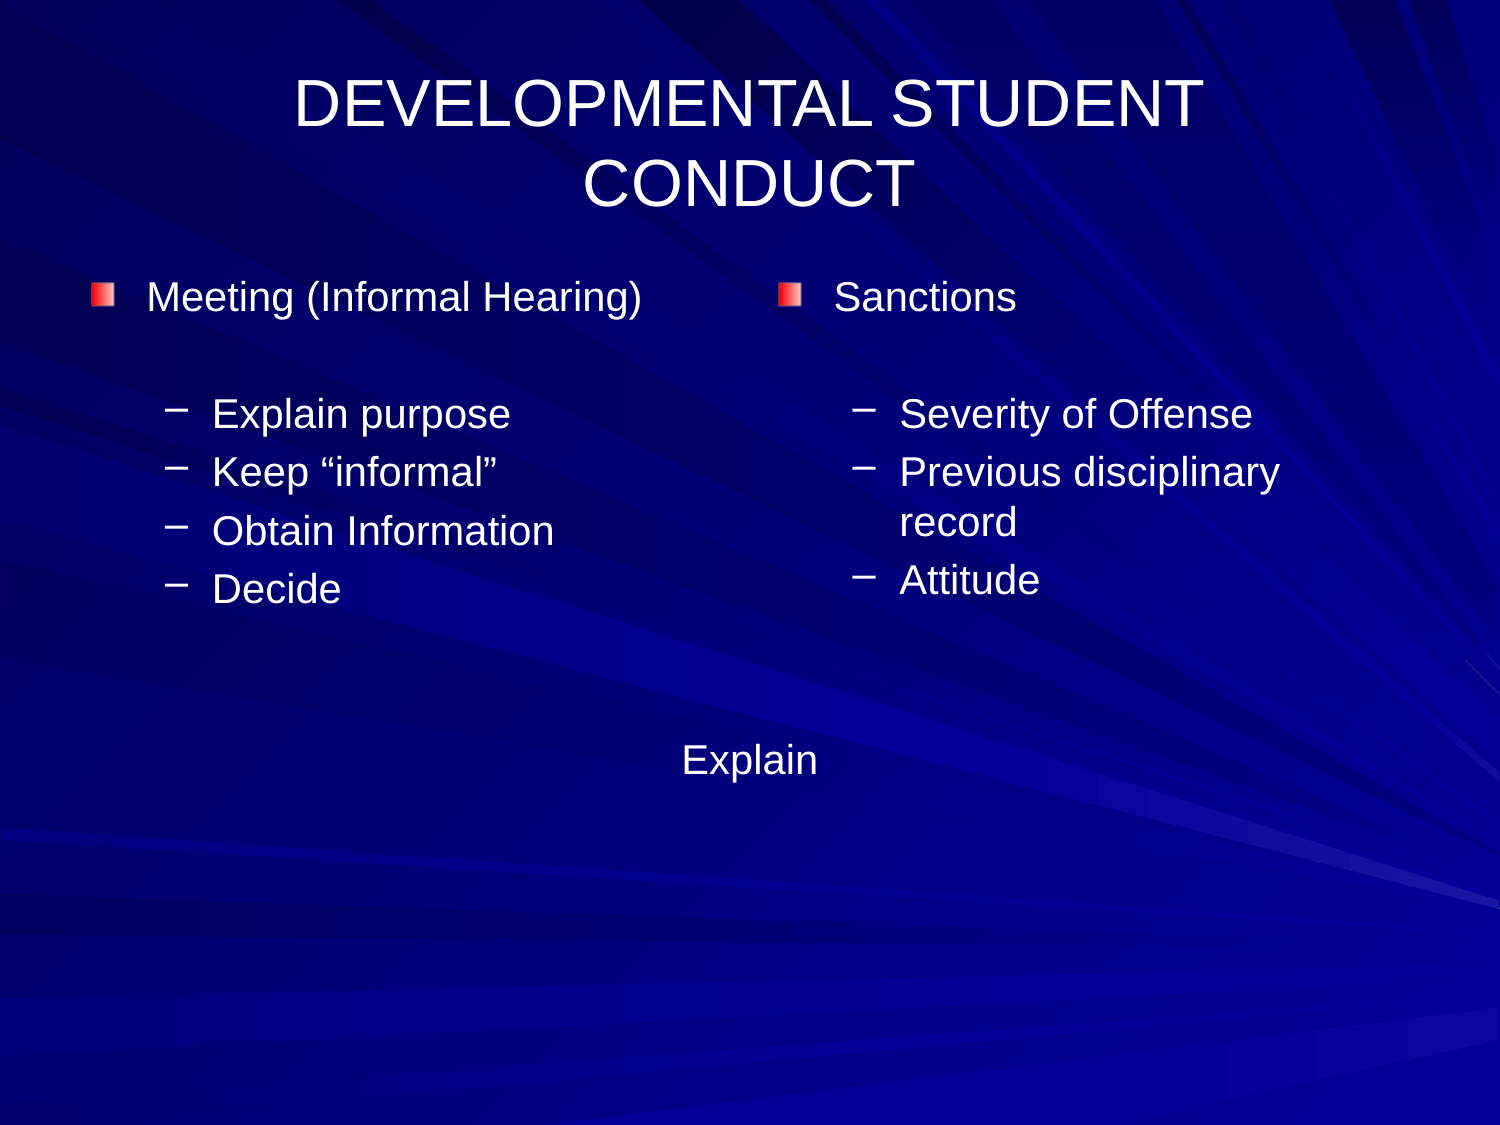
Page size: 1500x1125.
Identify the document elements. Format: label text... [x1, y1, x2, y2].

list Meeting (Informal Hearing) Explain purpose Keep “informal” Obtain Information Decide [74, 262, 738, 688]
picture [777, 281, 804, 309]
list Sanctions Severity of Offense Previous disciplinary record Attitude [762, 262, 1426, 638]
title DEVELOPMENTAL STUDENT CONDUCT [74, 45, 1426, 234]
picture [90, 281, 117, 309]
text_box Explain [24, 725, 1475, 790]
